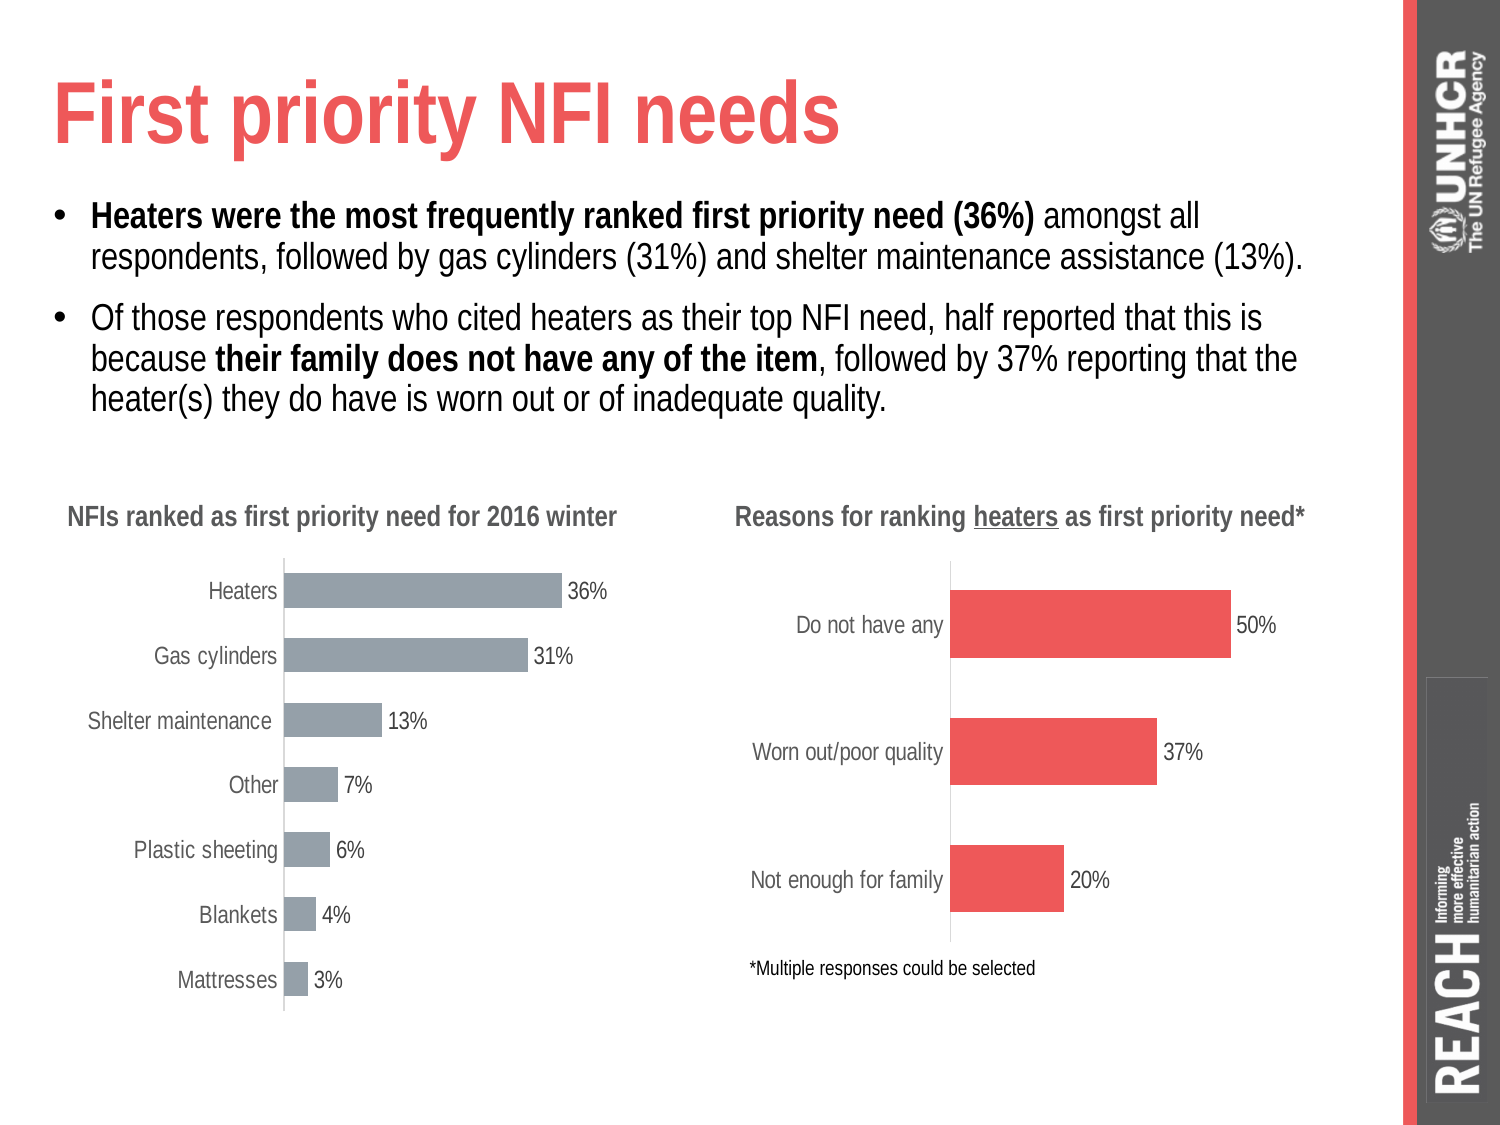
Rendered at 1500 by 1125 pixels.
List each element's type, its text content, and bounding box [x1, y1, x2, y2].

text_box Reasons for ranking heaters as first priority need* [716, 484, 1324, 540]
picture [1355, 51, 1500, 252]
chart [739, 552, 1301, 951]
text_box NFIs ranked as first priority need for 2016 winter [39, 484, 647, 540]
text_box *Multiple responses could be selected [734, 946, 1085, 987]
title First priority NFI needs [38, 59, 1343, 171]
chart [76, 548, 609, 1021]
list Heaters were the most frequently ranked first priority need (36%) amongst all respondents, followed by gas cylinders (31%) and shelter maintenance assistance (13%). Of those respondents who cited heaters as their top NFI need, half reported that this is because their family does not have any of the item, followed by 37% reporting that the heater(s) they do have is worn out or of inadequate quality. [38, 188, 1343, 1062]
picture [1427, 678, 1488, 1103]
